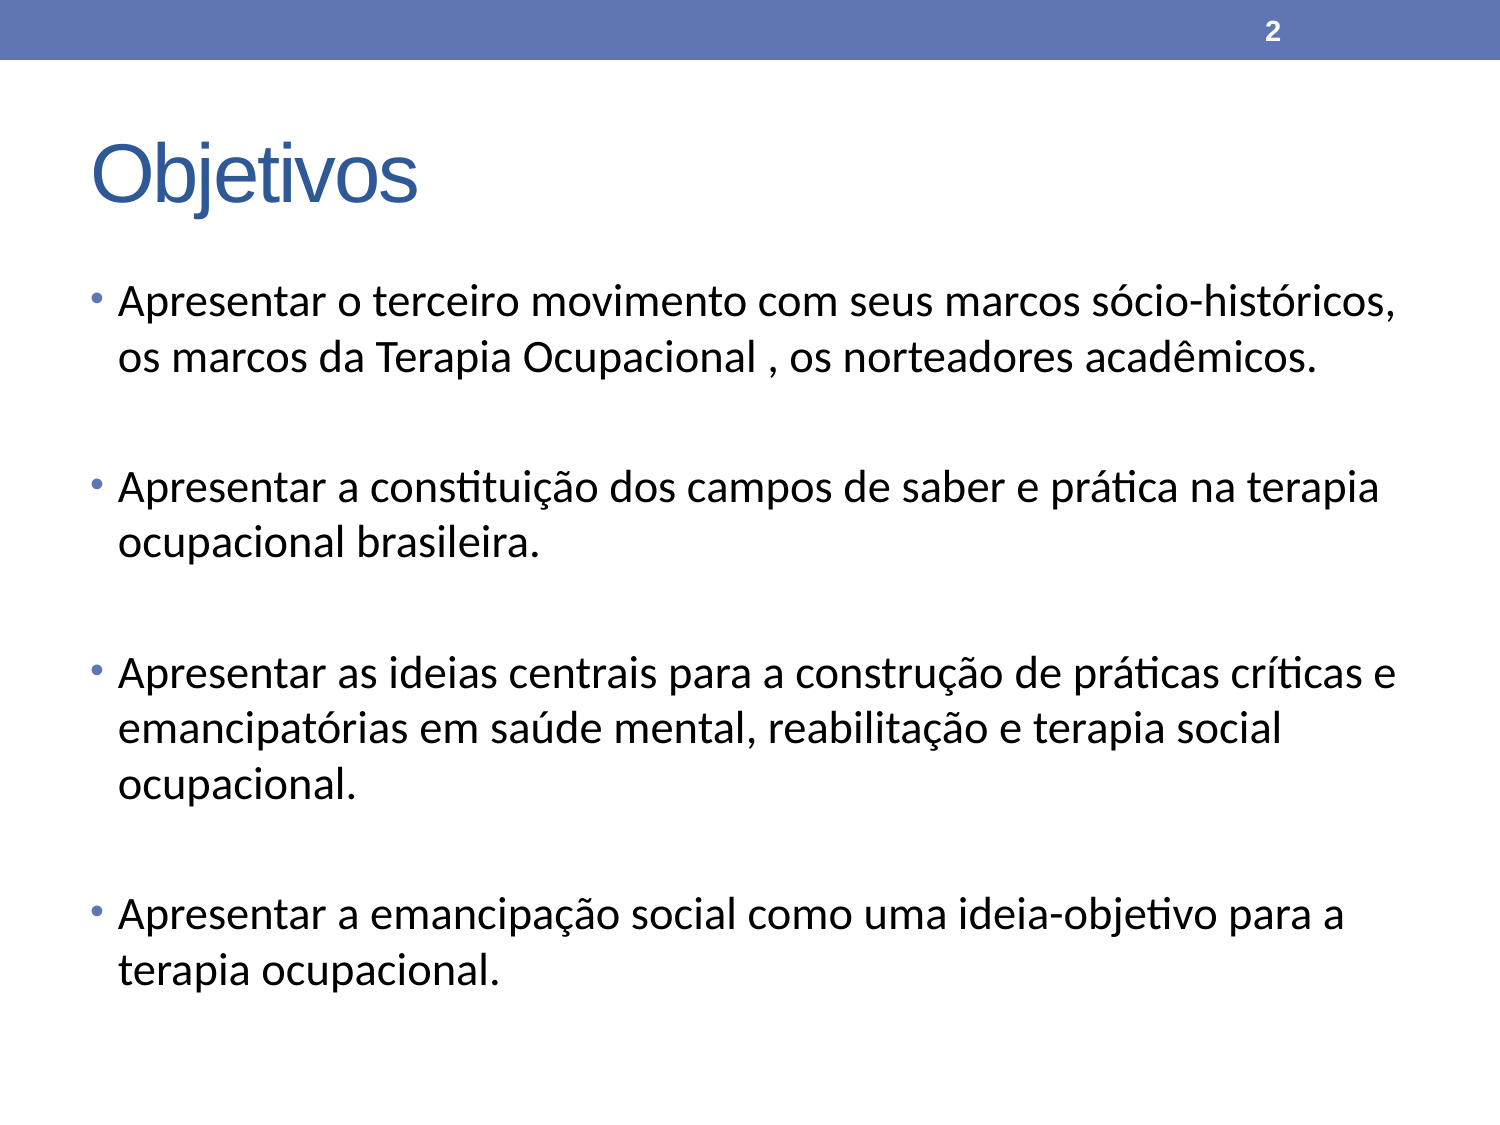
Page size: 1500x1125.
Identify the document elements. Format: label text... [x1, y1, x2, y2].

slide_number 2 [1250, 3, 1425, 57]
title Objetivos [75, 87, 1425, 250]
list Apresentar o terceiro movimento com seus marcos sócio-históricos, os marcos da Terapia Ocupacional , os norteadores acadêmicos. Apresentar a constituição dos campos de saber e prática na terapia ocupacional brasileira. Apresentar as ideias centrais para a construção de práticas críticas e emancipatórias em saúde mental, reabilitação e terapia social ocupacional. Apresentar a emancipação social como uma ideia-objetivo para a terapia ocupacional. [75, 262, 1425, 1063]
